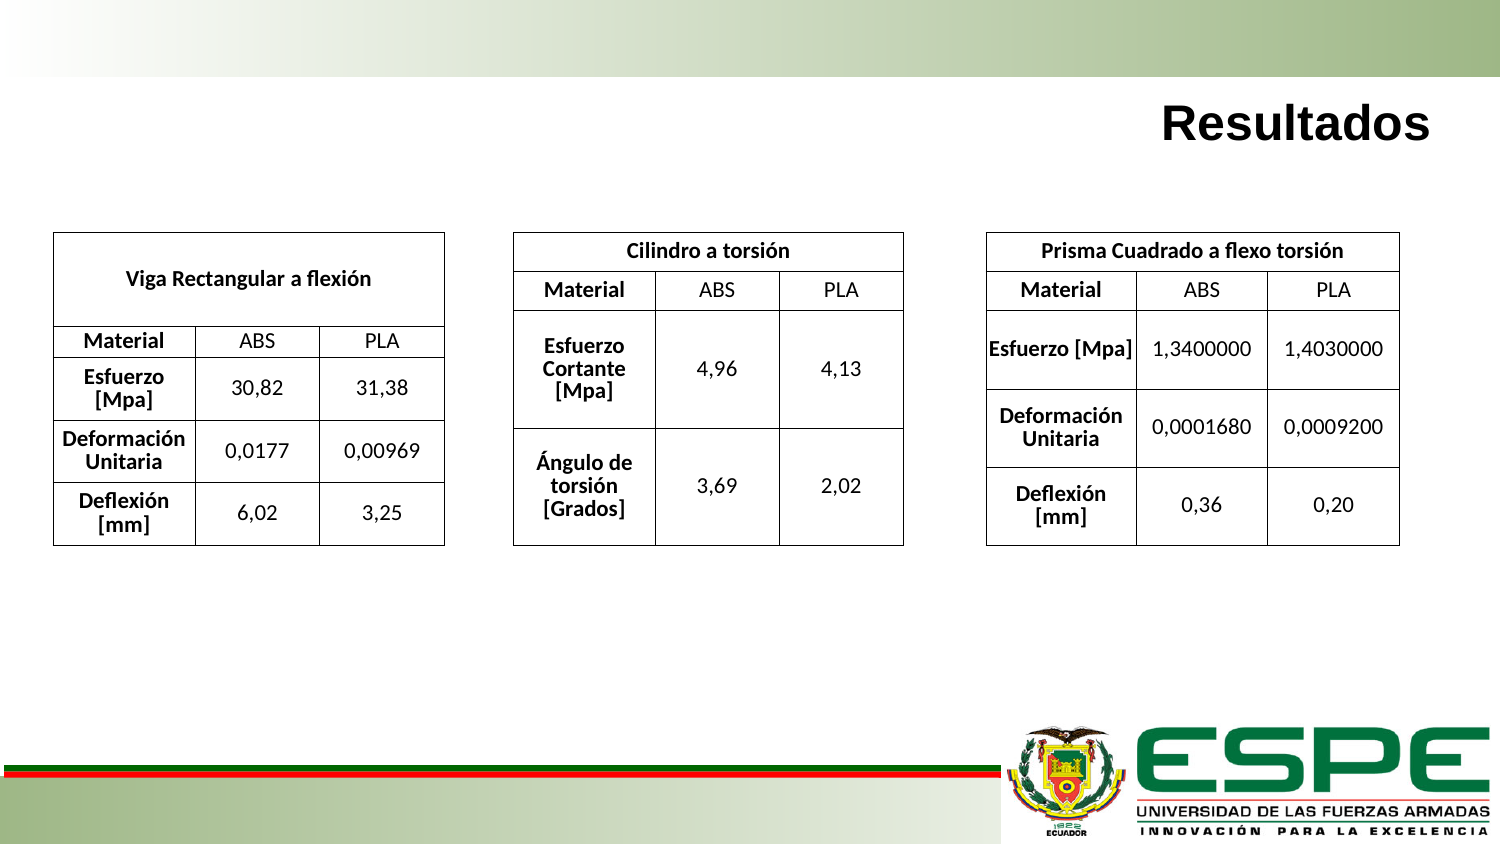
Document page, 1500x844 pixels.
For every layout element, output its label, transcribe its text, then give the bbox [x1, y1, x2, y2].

table_cell 0,0177 [196, 421, 319, 482]
table_cell 0,0009200 [1268, 390, 1399, 467]
table_cell 1,3400000 [1137, 311, 1267, 389]
table_cell 0,36 [1137, 468, 1267, 545]
table_cell PLA [1268, 272, 1399, 310]
table_cell Esfuerzo [Mpa] [54, 358, 195, 420]
table_cell 4,96 [656, 311, 779, 428]
picture [1001, 715, 1499, 844]
table_header Viga Rectangular a flexión [54, 233, 444, 326]
table_cell 0,20 [1268, 468, 1399, 545]
table_cell Esfuerzo [Mpa] [987, 311, 1136, 389]
table_header Prisma Cuadrado a flexo torsión [987, 233, 1399, 271]
table_cell Ángulo de torsión [Grados] [514, 429, 655, 545]
table_cell 2,02 [780, 429, 903, 545]
table_cell Deflexión [mm] [54, 483, 195, 545]
table_cell Deflexión [mm] [987, 468, 1136, 545]
text_box Resultados [737, 82, 1446, 158]
table_header Cilindro a torsión [514, 233, 903, 271]
table_cell Material [987, 272, 1136, 310]
table_cell Deformación Unitaria [54, 421, 195, 482]
table_cell ABS [196, 327, 319, 357]
table_cell 0,0001680 [1137, 390, 1267, 467]
table_cell 4,13 [780, 311, 903, 428]
table_cell PLA [320, 327, 444, 357]
table_cell Material [54, 327, 195, 357]
table_cell Esfuerzo Cortante [Mpa] [514, 311, 655, 428]
table_cell 3,25 [320, 483, 444, 545]
table_cell ABS [1137, 272, 1267, 310]
table_cell PLA [780, 272, 903, 310]
table_cell 30,82 [196, 358, 319, 420]
table_cell 6,02 [196, 483, 319, 545]
table_cell 31,38 [320, 358, 444, 420]
table_cell Deformación Unitaria [987, 390, 1136, 467]
table_cell Material [514, 272, 655, 310]
table_cell 0,00969 [320, 421, 444, 482]
table_cell 1,4030000 [1268, 311, 1399, 389]
table_cell 3,69 [656, 429, 779, 545]
table_cell ABS [656, 272, 779, 310]
